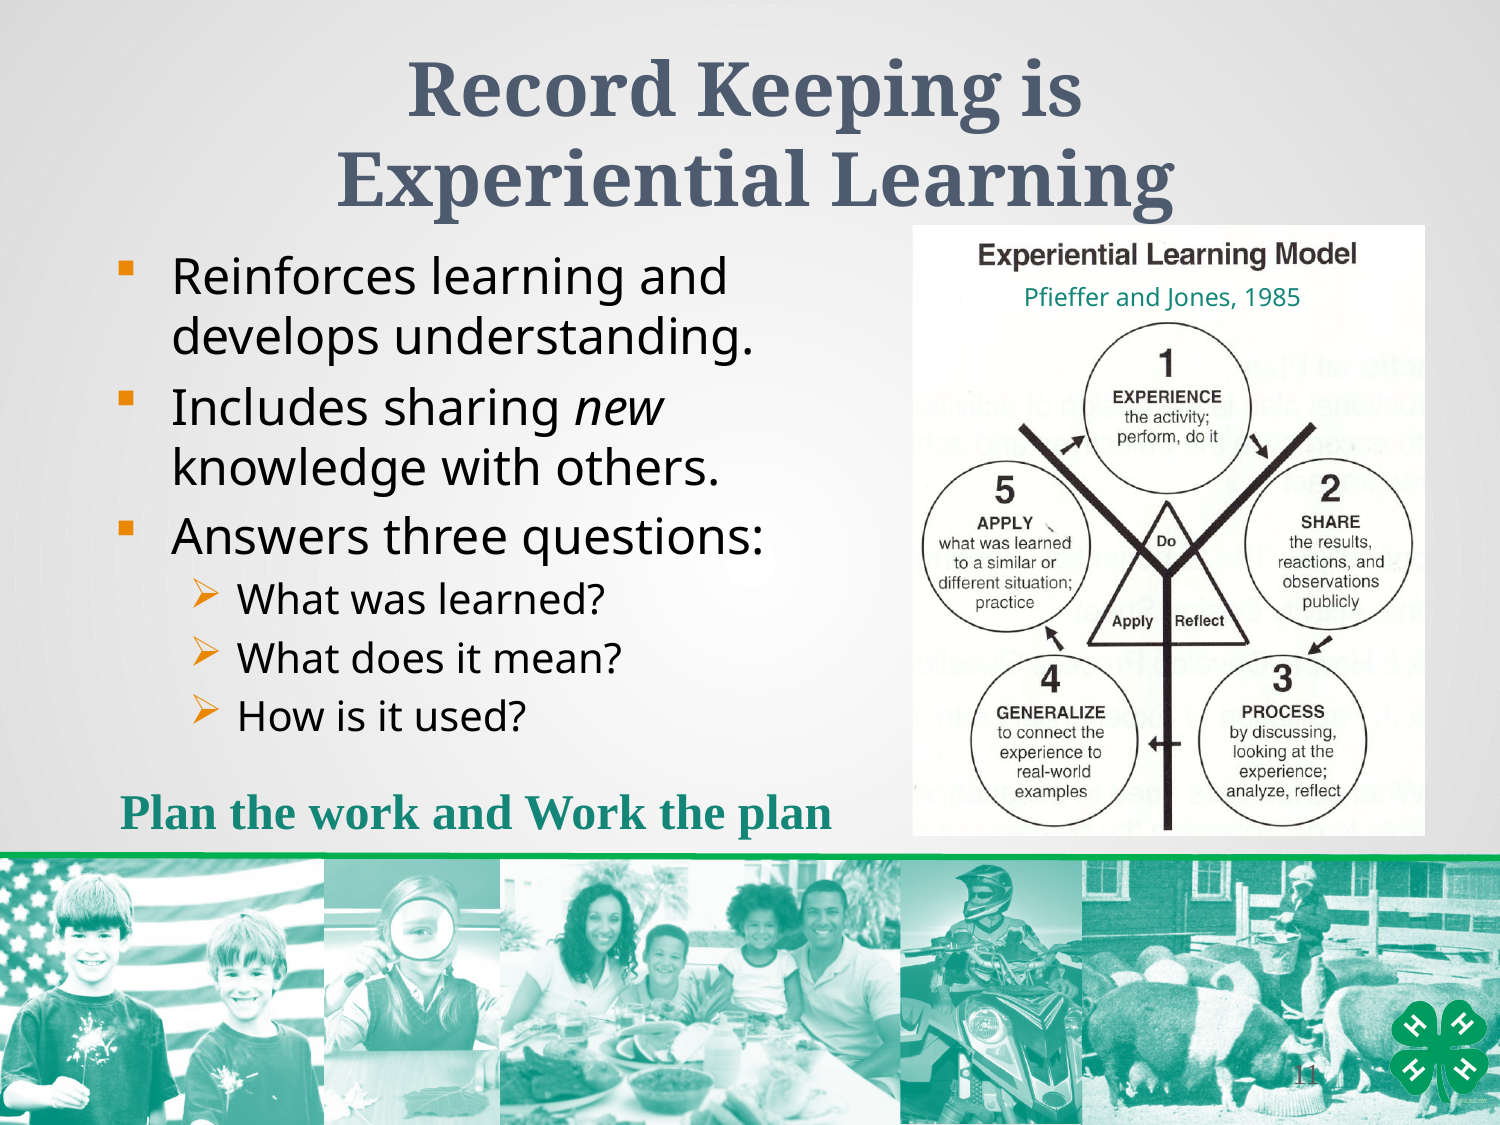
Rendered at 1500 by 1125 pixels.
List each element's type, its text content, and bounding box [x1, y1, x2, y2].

slide_number 11 [1287, 1042, 1380, 1103]
text_box Record Keeping is Experiential Learning [112, 37, 1400, 225]
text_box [912, 224, 1426, 836]
picture [1385, 996, 1493, 1113]
text_box Plan the work and Work the plan [77, 771, 875, 847]
text_box Reinforces learning and develops understanding. Includes sharing new knowledge with others. Answers three questions: What was learned? What does it mean? How is it used? [99, 237, 863, 771]
